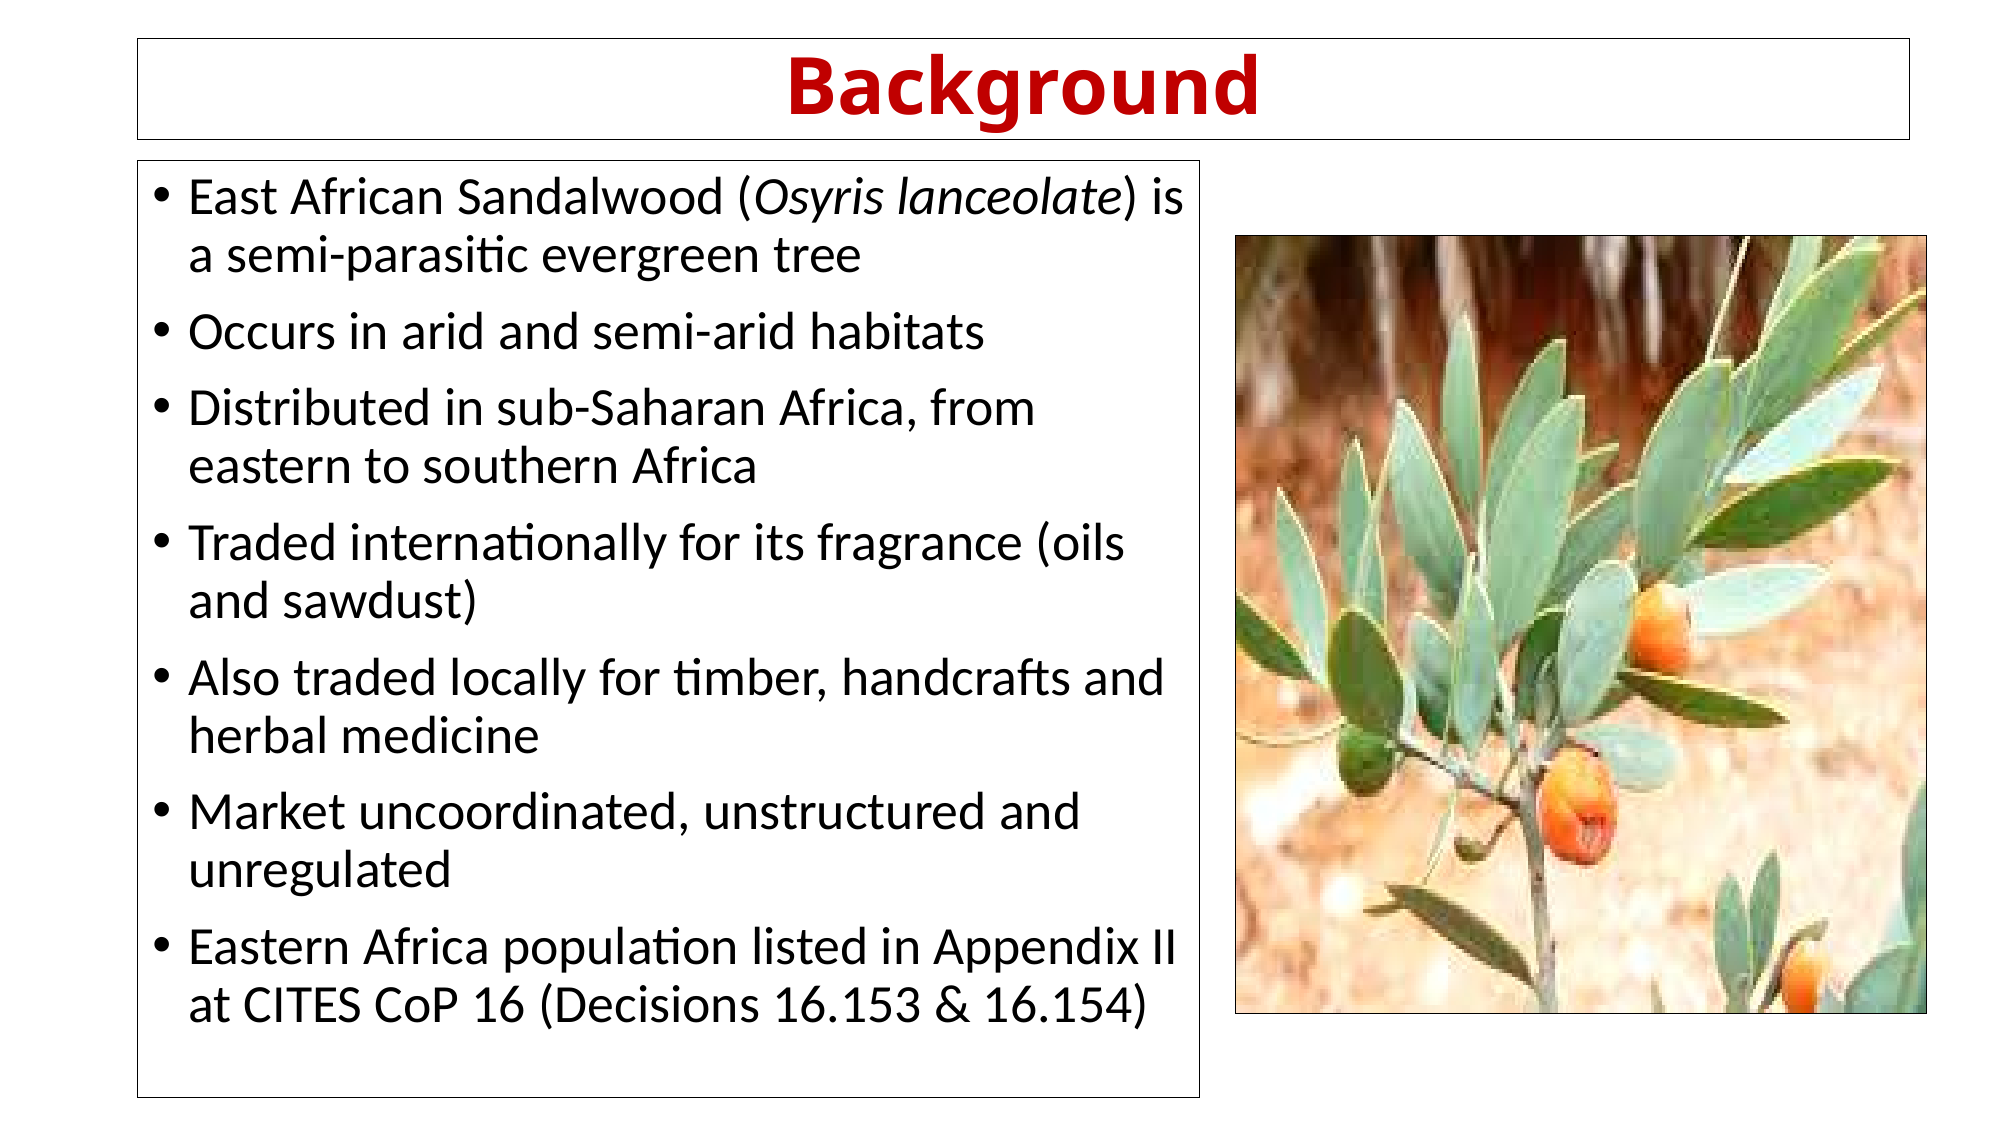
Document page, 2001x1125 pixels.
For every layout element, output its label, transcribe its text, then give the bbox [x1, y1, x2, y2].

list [1235, 235, 1927, 1014]
title Background [137, 38, 1910, 140]
list East African Sandalwood (Osyris lanceolate) is a semi-parasitic evergreen tree Occurs in arid and semi-arid habitats Distributed in sub-Saharan Africa, from eastern to southern Africa Traded internationally for its fragrance (oils and sawdust) Also traded locally for timber, handcrafts and herbal medicine Market uncoordinated, unstructured and unregulated Eastern Africa population listed in Appendix II at CITES CoP 16 (Decisions 16.153 & 16.154) [137, 160, 1200, 1098]
